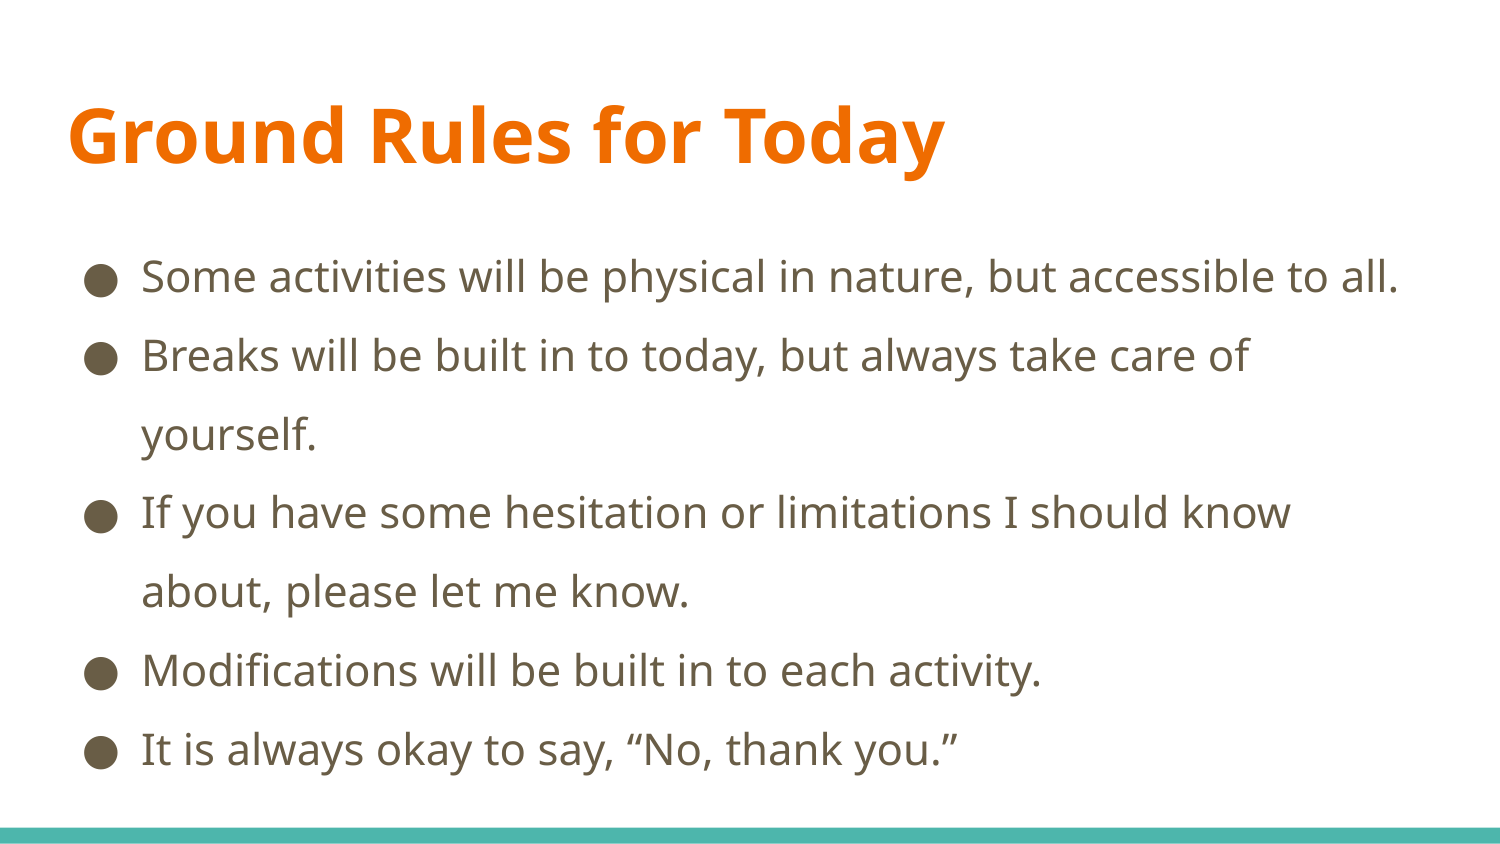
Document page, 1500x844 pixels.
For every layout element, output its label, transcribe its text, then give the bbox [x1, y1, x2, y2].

list Some activities will be physical in nature, but accessible to all. Breaks will be built in to today, but always take care of yourself. If you have some hesitation or limitations I should know about, please let me know. Modifications will be built in to each activity. It is always okay to say, “No, thank you.” [51, 207, 1449, 750]
title Ground Rules for Today [51, 72, 1449, 189]
